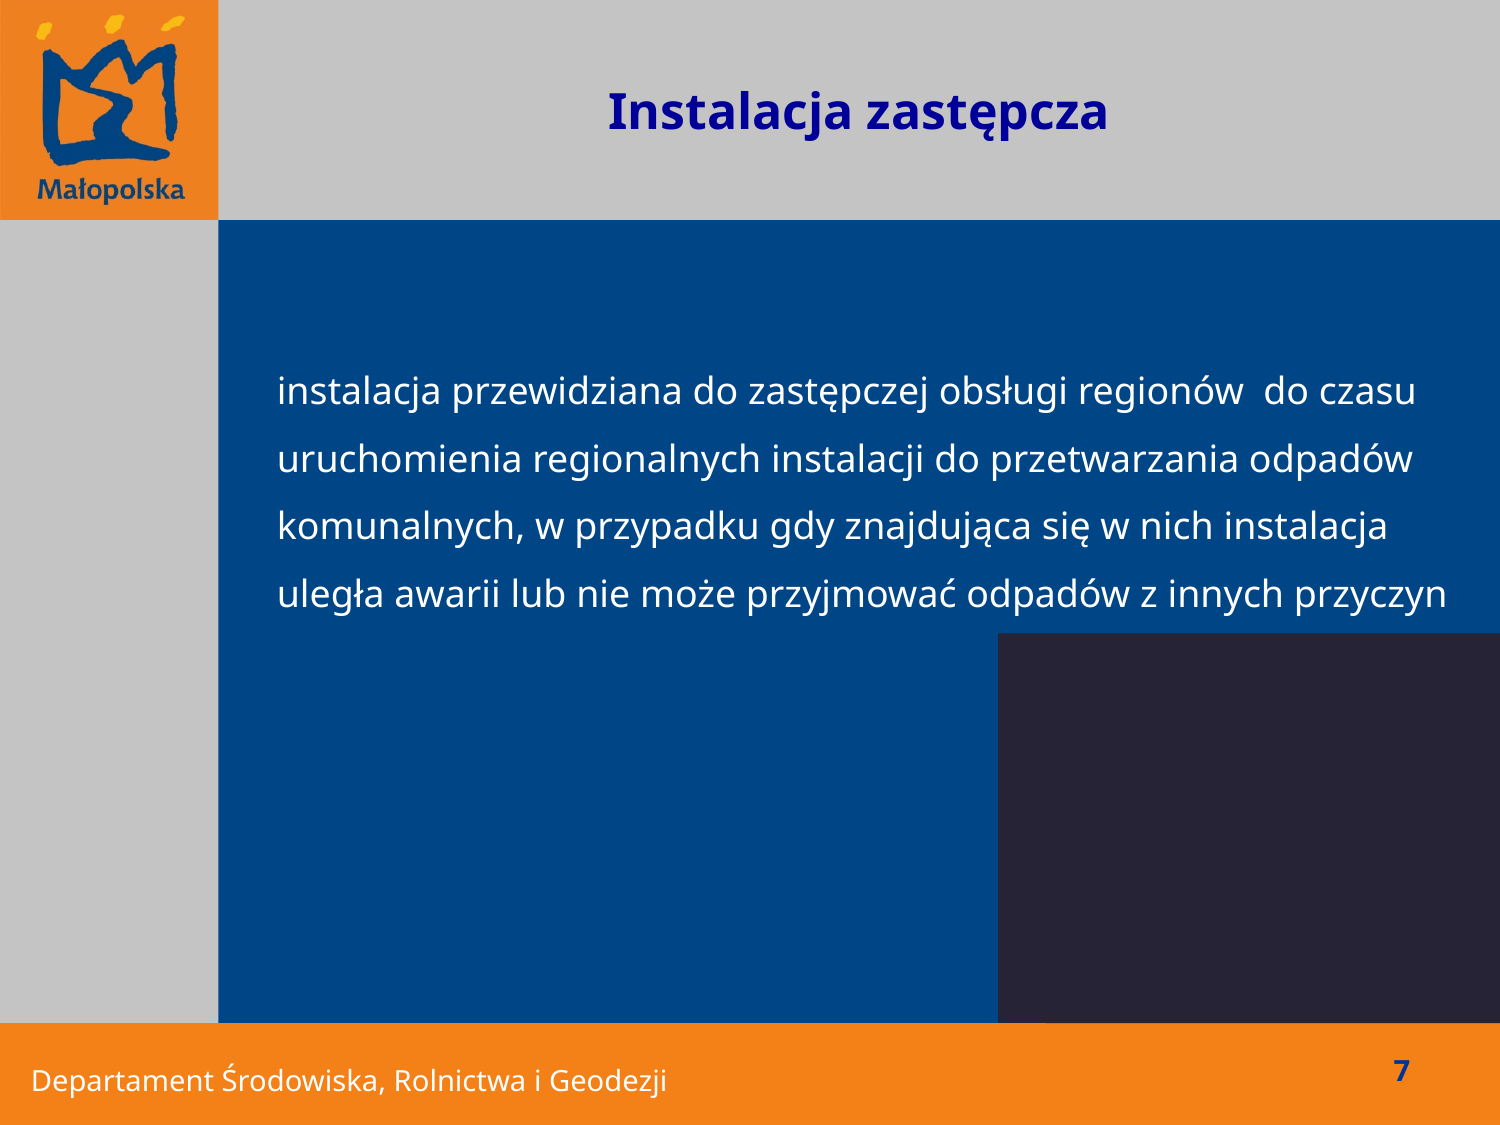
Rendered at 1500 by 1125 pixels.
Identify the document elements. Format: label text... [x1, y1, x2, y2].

text_box Instalacja zastępcza [222, 0, 1500, 222]
text_box Departament Środowiska, Rolnictwa i Geodezji [16, 1054, 683, 1105]
picture [0, 0, 221, 221]
text_box 7 [1074, 1042, 1425, 1103]
text_box instalacja przewidziana do zastępczej obsługi regionów do czasu uruchomienia regionalnych instalacji do przetwarzania odpadów komunalnych, w przypadku gdy znajdująca się w nich instalacja uległa awarii lub nie może przyjmować odpadów z innych przyczyn [218, 337, 1500, 690]
